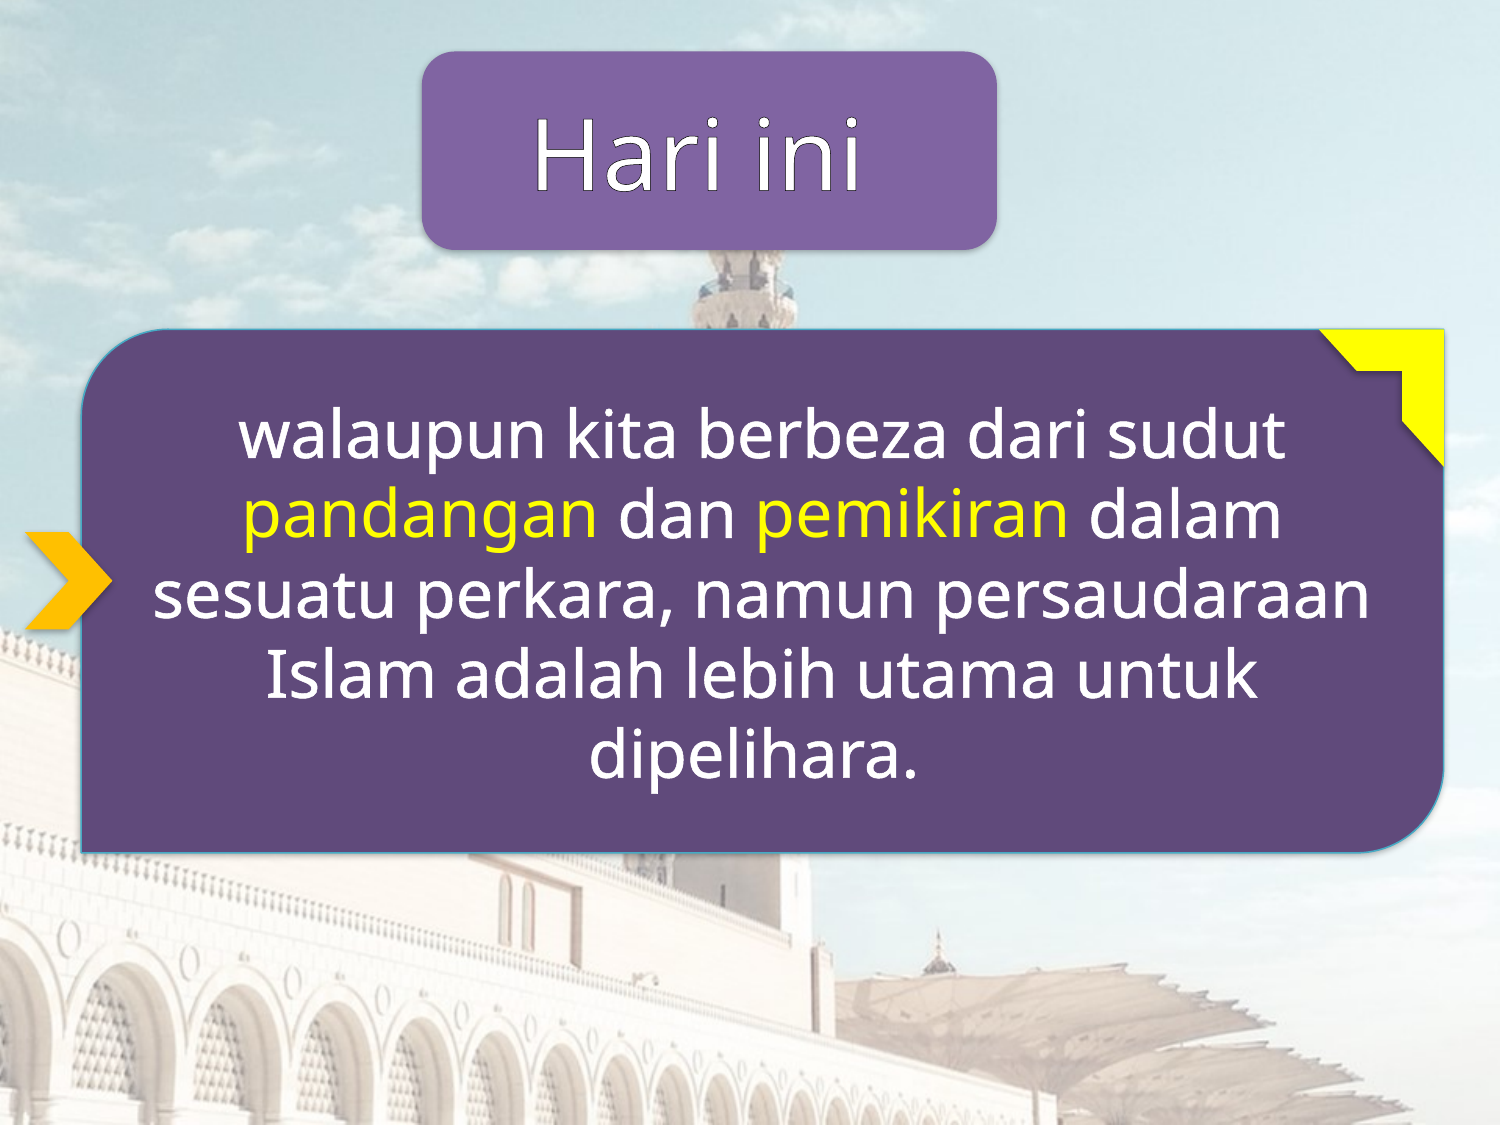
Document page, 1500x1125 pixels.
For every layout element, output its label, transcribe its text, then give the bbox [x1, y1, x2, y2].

text_box [24, 532, 113, 630]
text_box walaupun kita berbeza dari sudut pandangan dan pemikiran dalam sesuatu perkara, namun persaudaraan Islam adalah lebih utama untuk dipelihara. [80, 328, 1445, 854]
picture [0, 0, 1500, 1125]
text_box [1316, 327, 1446, 469]
text_box Hari ini [421, 51, 997, 250]
